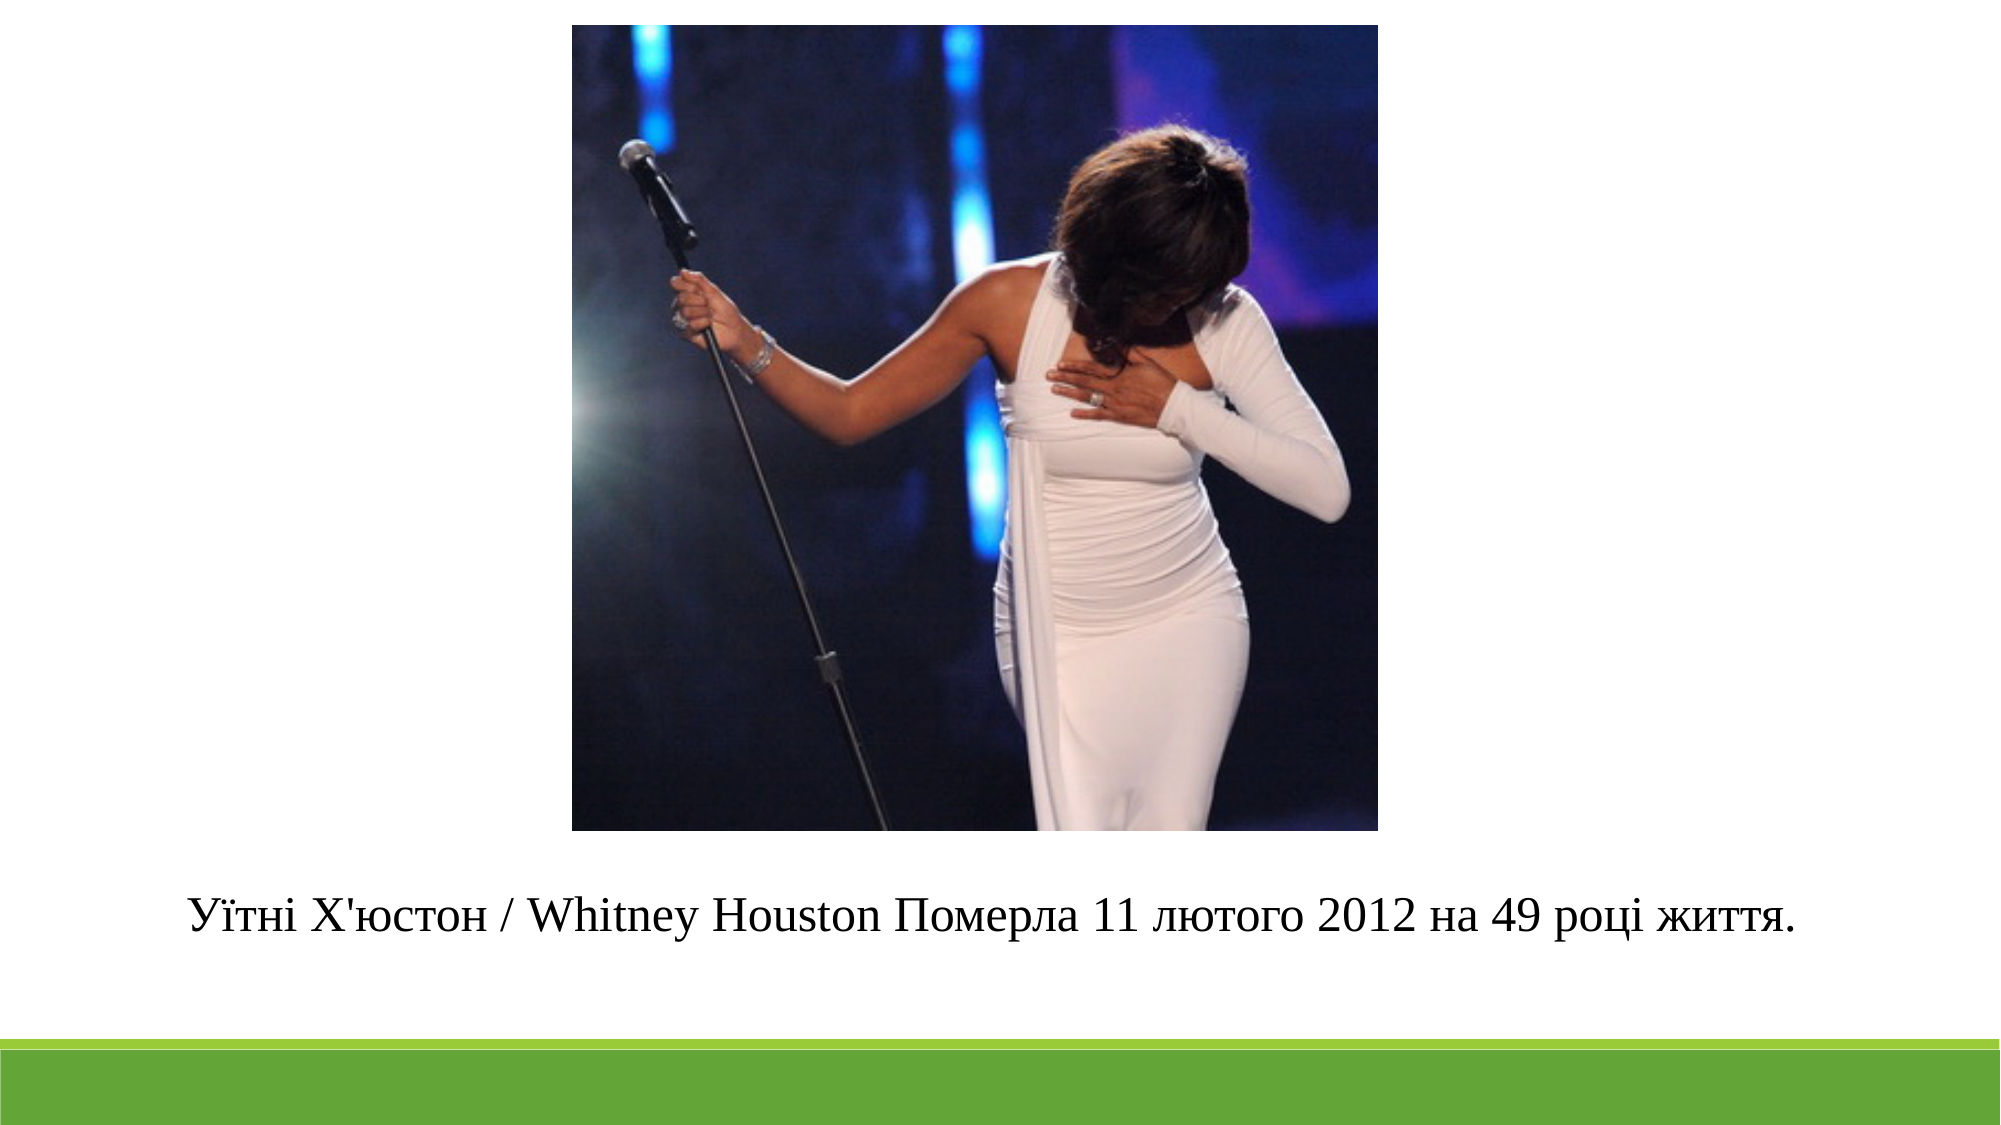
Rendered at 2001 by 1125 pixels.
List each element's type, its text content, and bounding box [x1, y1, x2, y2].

text_box Уїтні Х'юстон / Whitney Houston Померла 11 лютого 2012 на 49 році життя. [72, 873, 1923, 949]
picture [572, 25, 1378, 832]
